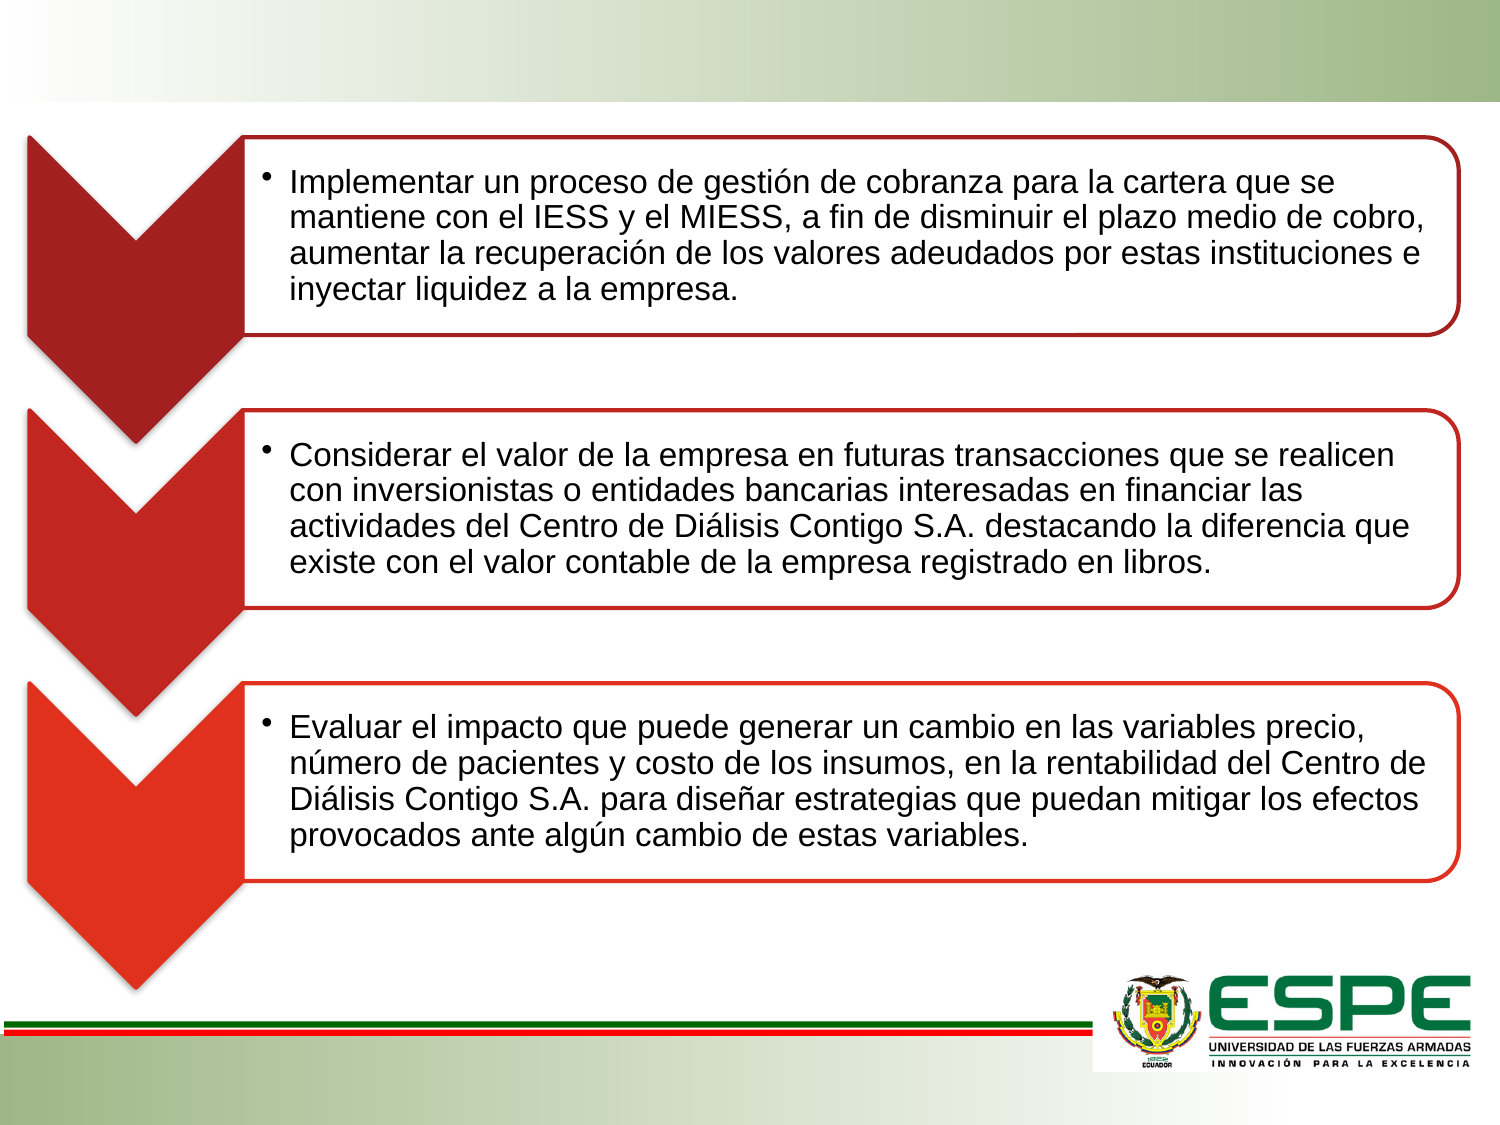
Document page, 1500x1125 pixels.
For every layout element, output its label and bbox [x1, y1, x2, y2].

text_box [29, 136, 1459, 988]
picture [1092, 968, 1495, 1072]
